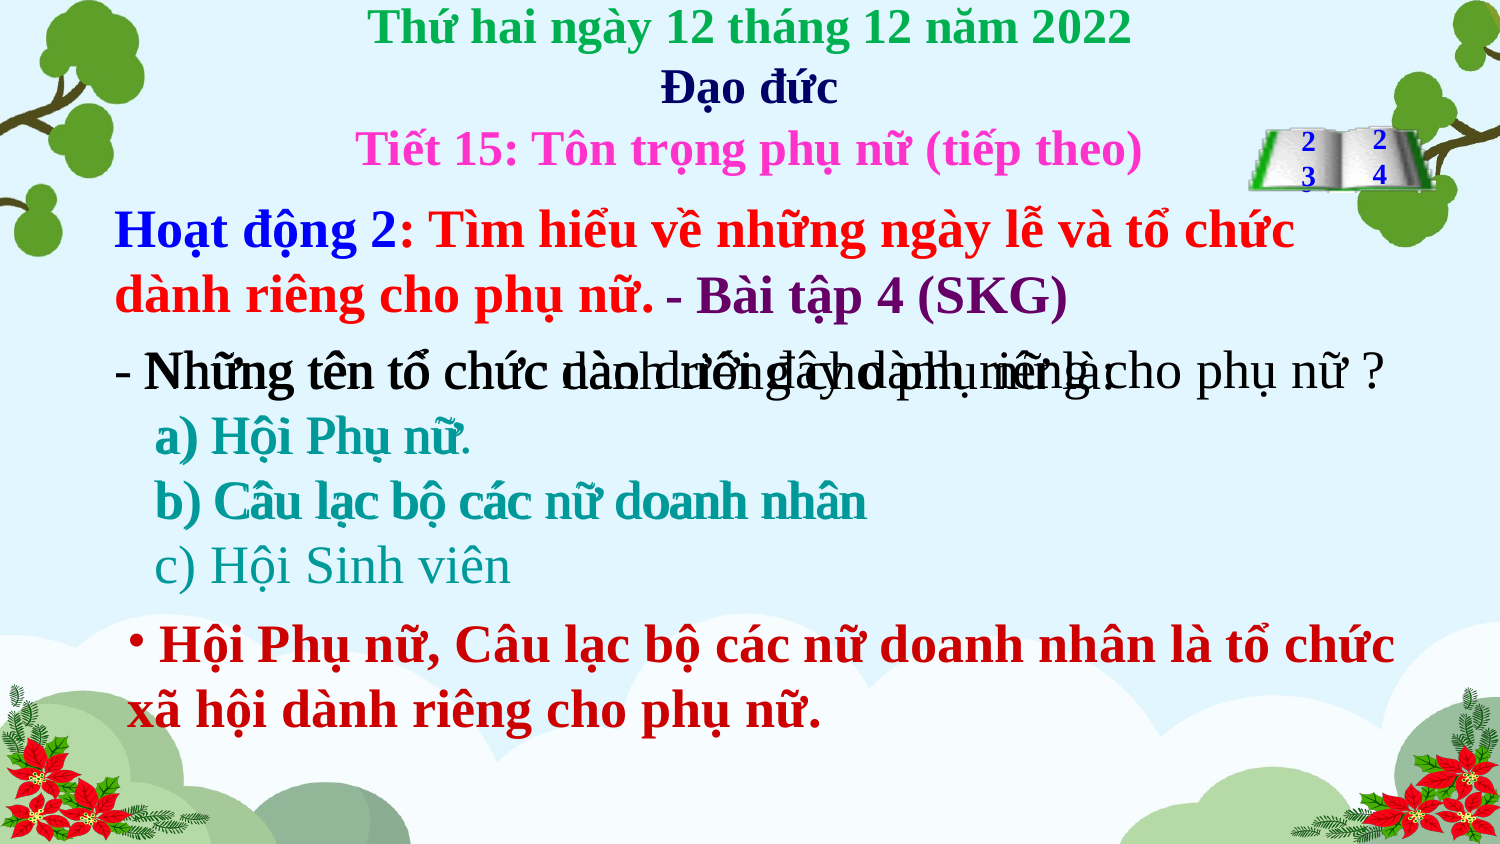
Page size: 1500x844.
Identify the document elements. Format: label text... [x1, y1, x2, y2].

text_box - Bài tập 4 (SKG) [650, 252, 1125, 327]
text_box Hội Phụ nữ, Câu lạc bộ các nữ doanh nhân là tổ chức xã hội dành riêng cho phụ nữ. [112, 600, 1438, 746]
text_box Hoạt động 2: Tìm hiểu về những ngày lễ và tổ chức dành riêng cho phụ nữ. [99, 185, 1427, 327]
text_box - Những tên tổ chức nào dưới đây dành riêng cho phụ nữ ? a) Hội Phụ nữ. b) Câu lạc bộ các nữ doanh nhân c) Hội Sinh viên [99, 327, 1500, 603]
picture [0, 107, 1500, 844]
text_box Tiết 15: Tôn trọng phụ nữ (tiếp theo) [331, 110, 1169, 184]
text_box Thứ hai ngày 12 tháng 12 năm 2022 Đạo đức [0, 0, 1500, 110]
text_box Những tên tổ chức dành riêng cho phụ nữ là: a) Hội Phụ nữ b) Câu lạc bộ các nữ doanh nhân [75, 327, 1225, 538]
